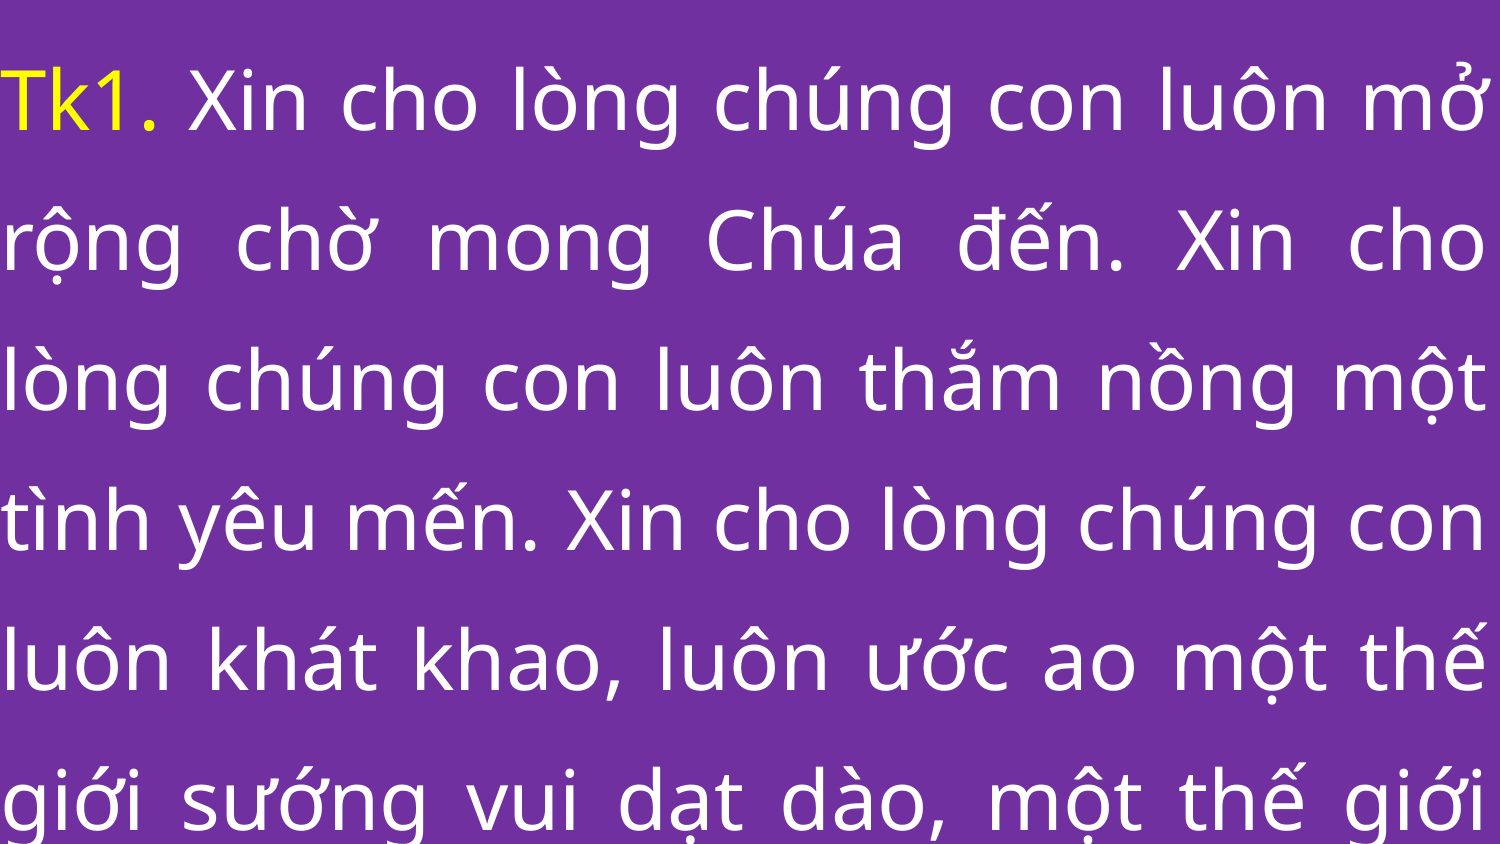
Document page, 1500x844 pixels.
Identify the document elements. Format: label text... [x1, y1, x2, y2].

subtitle Tk1. Xin cho lòng chúng con luôn mở rộng chờ mong Chúa đến. Xin cho lòng chúng con luôn thắm nồng một tình yêu mến. Xin cho lòng chúng con luôn khát khao, luôn ước ao một thế giới sướng vui dạt dào, một thế giới không còn khổ đau. [0, 0, 1500, 844]
